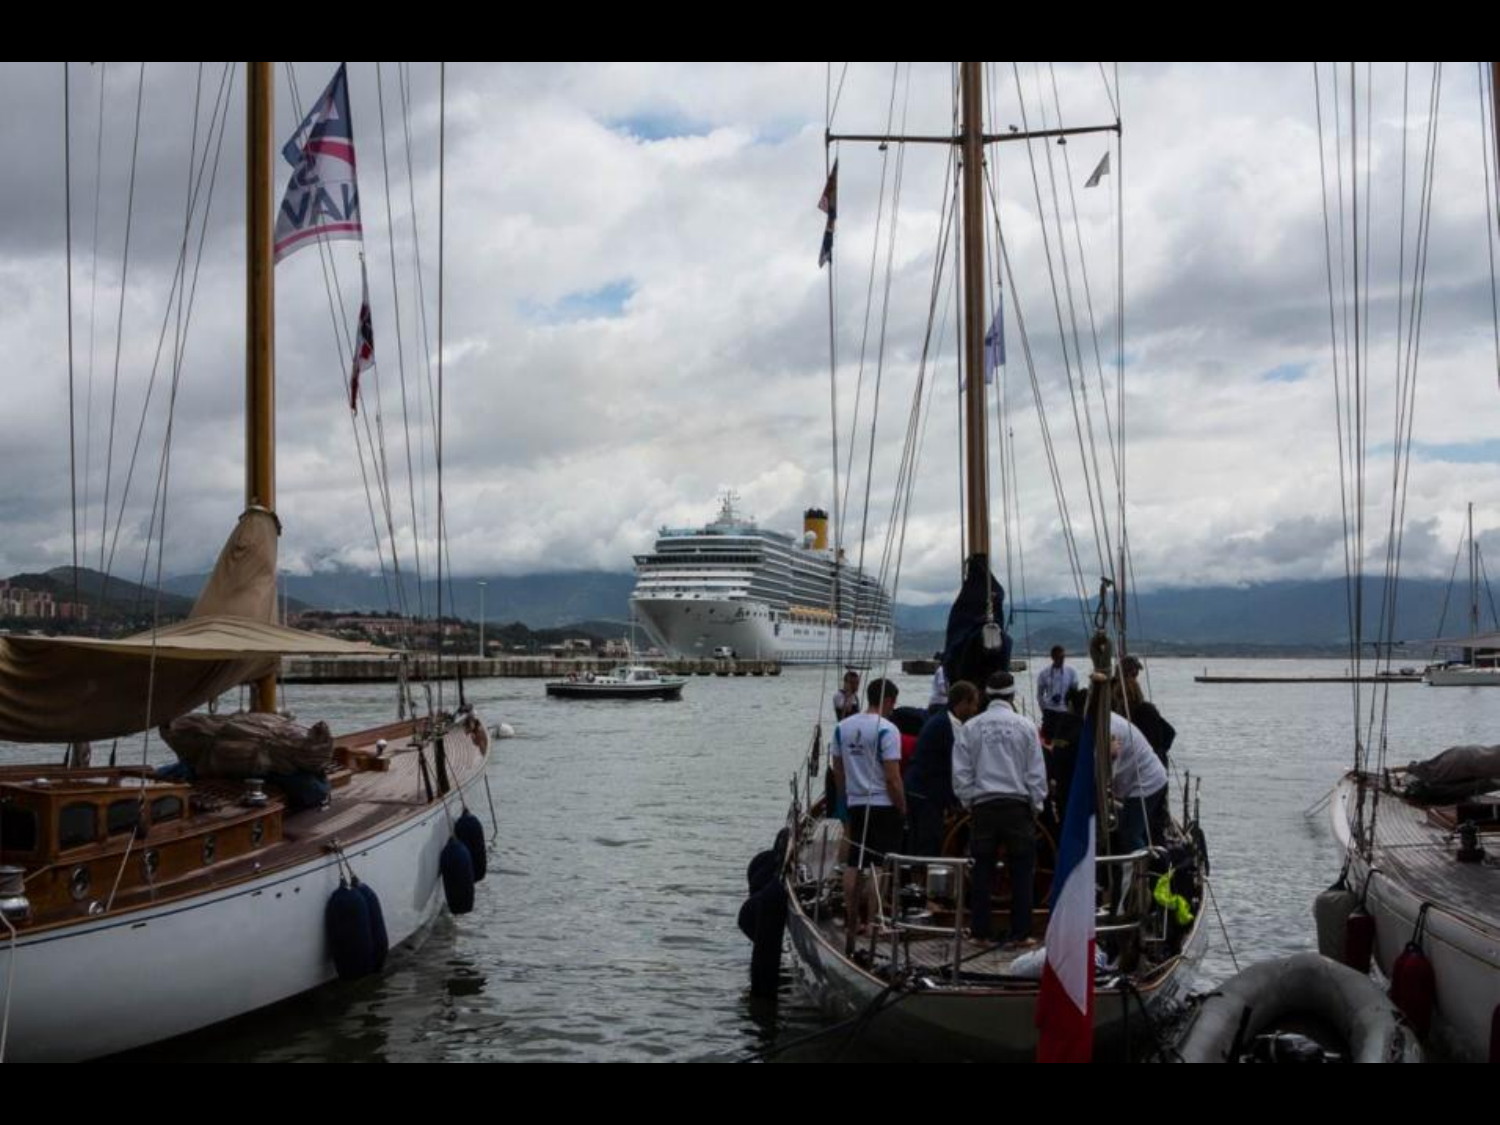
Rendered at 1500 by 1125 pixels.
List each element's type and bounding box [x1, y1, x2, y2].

picture [0, 62, 1500, 1063]
